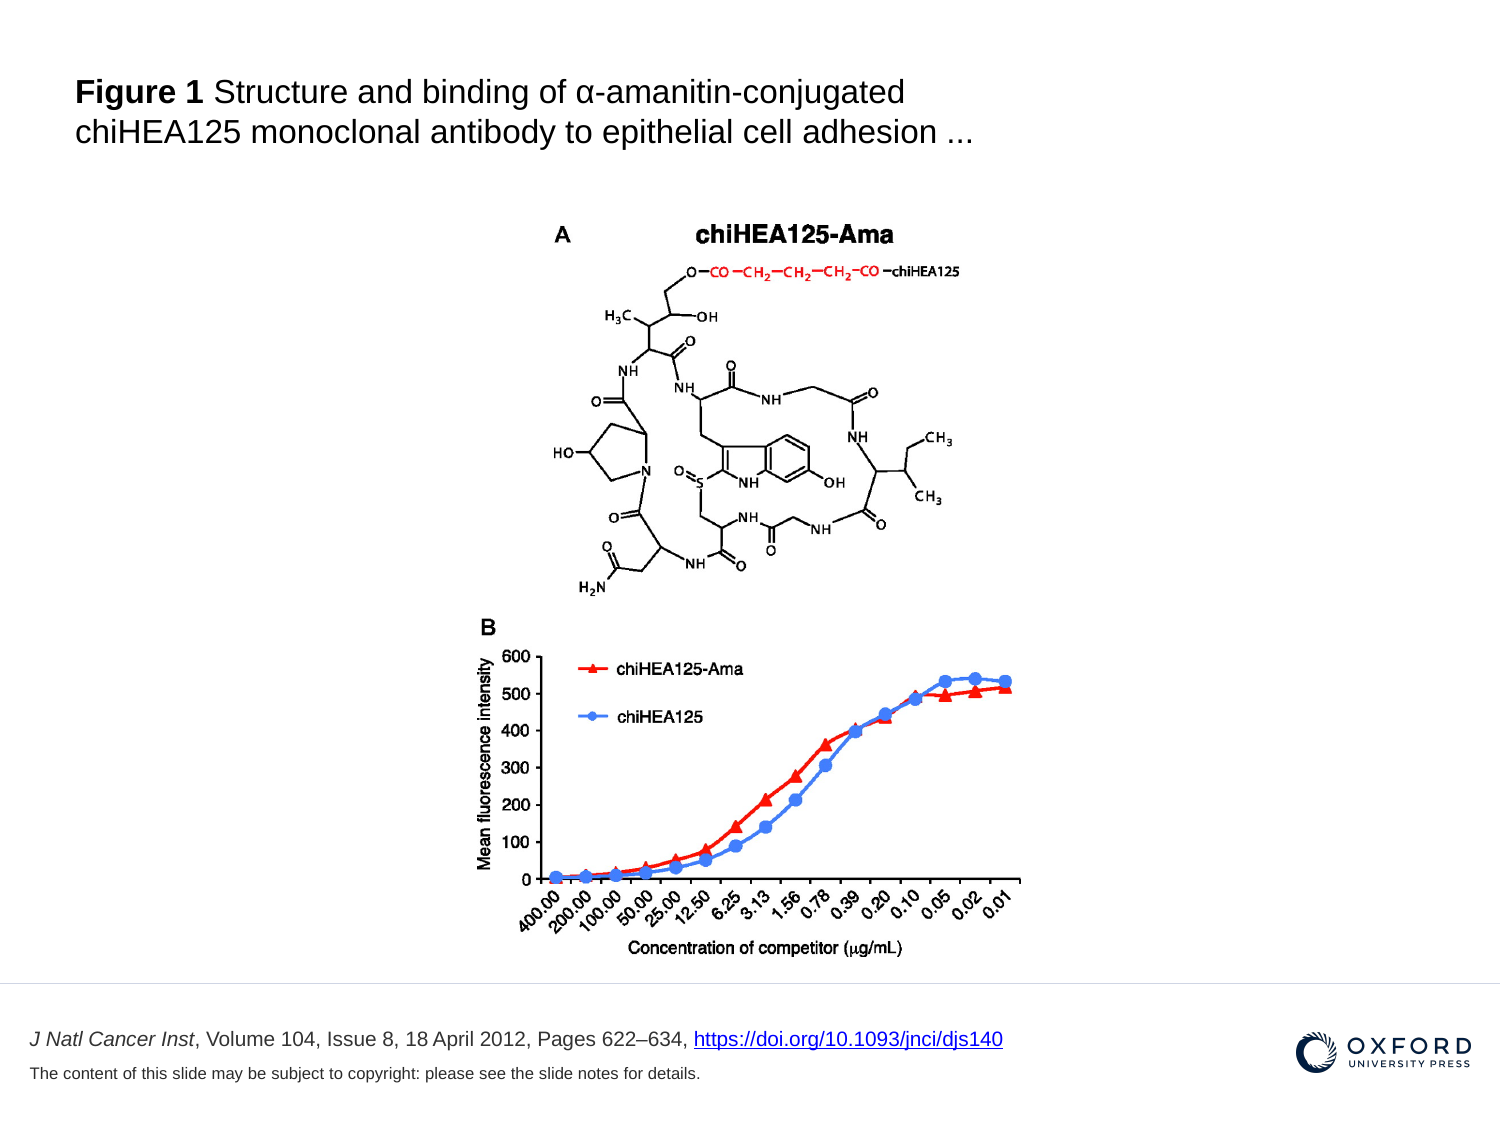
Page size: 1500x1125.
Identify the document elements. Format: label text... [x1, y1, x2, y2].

title Figure 1 Structure and binding of α-amanitin-conjugated chiHEA125 monoclonal antibody to epithelial cell adhesion ... [75, 69, 1078, 171]
footer J Natl Cancer Inst, Volume 104, Issue 8, 18 April 2012, Pages 622–634, https://doi.org/10.1093/jnci/djs140 The content of this slide may be subject to copyright: please see the slide notes for details. [0, 983, 1260, 1125]
picture [1296, 1032, 1471, 1073]
picture [477, 224, 1021, 957]
